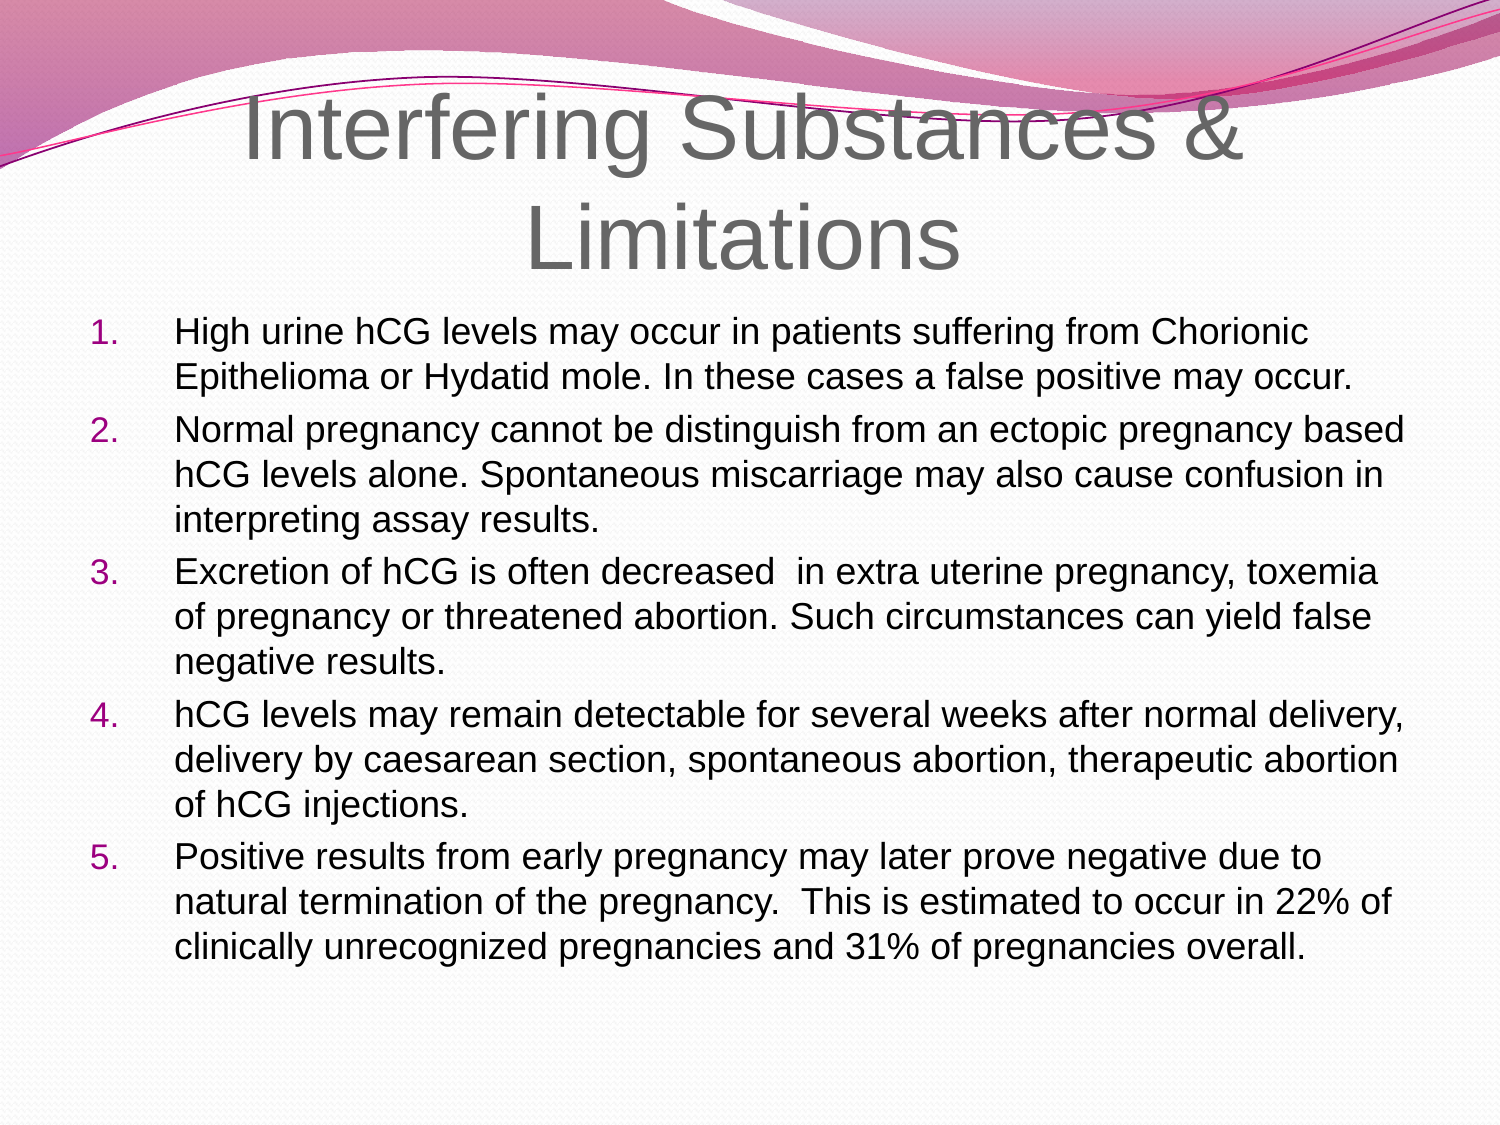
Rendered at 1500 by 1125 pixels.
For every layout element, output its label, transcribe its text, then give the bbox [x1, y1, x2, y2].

list High urine hCG levels may occur in patients suffering from Chorionic Epithelioma or Hydatid mole. In these cases a false positive may occur. Normal pregnancy cannot be distinguish from an ectopic pregnancy based hCG levels alone. Spontaneous miscarriage may also cause confusion in interpreting assay results. Excretion of hCG is often decreased in extra uterine pregnancy, toxemia of pregnancy or threatened abortion. Such circumstances can yield false negative results. hCG levels may remain detectable for several weeks after normal delivery, delivery by caesarean section, spontaneous abortion, therapeutic abortion of hCG injections. Positive results from early pregnancy may later prove negative due to natural termination of the pregnancy. This is estimated to occur in 22% of clinically unrecognized pregnancies and 31% of pregnancies overall. [75, 299, 1425, 1038]
title Interfering Substances & Limitations [75, 125, 1413, 288]
